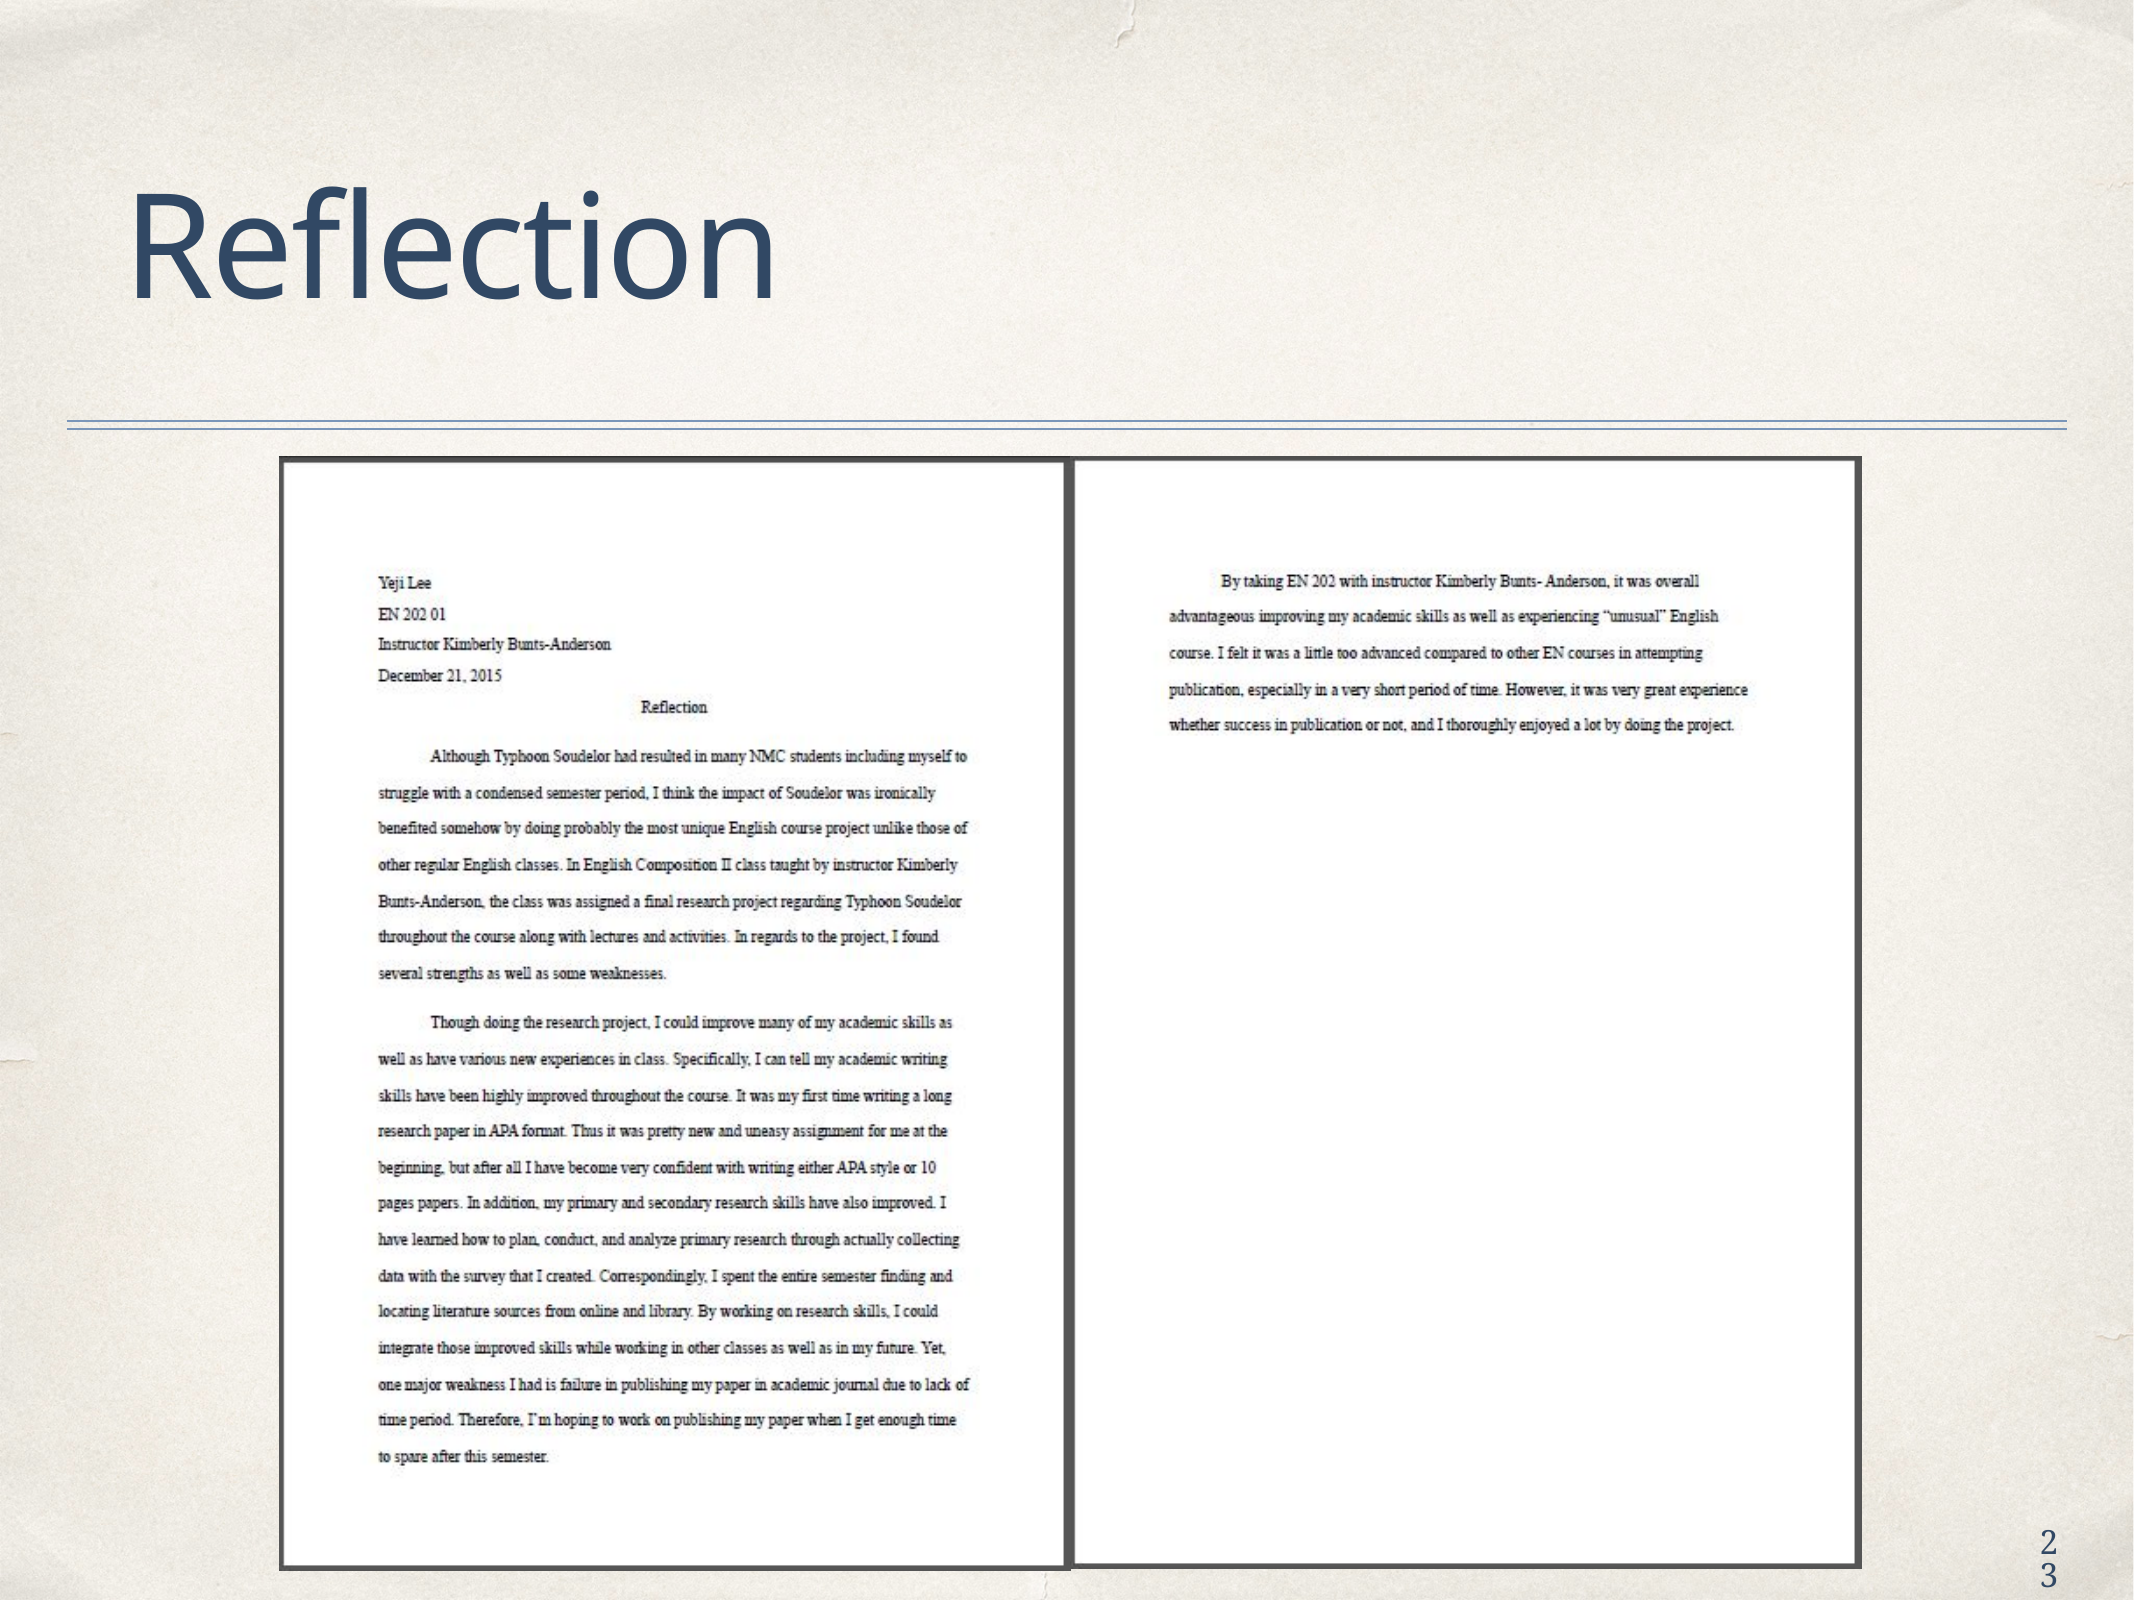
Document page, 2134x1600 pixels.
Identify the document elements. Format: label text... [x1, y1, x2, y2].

title Reflection [57, 72, 2076, 409]
picture [0, 0, 2134, 1600]
slide_number 23 [2030, 1511, 2068, 1572]
